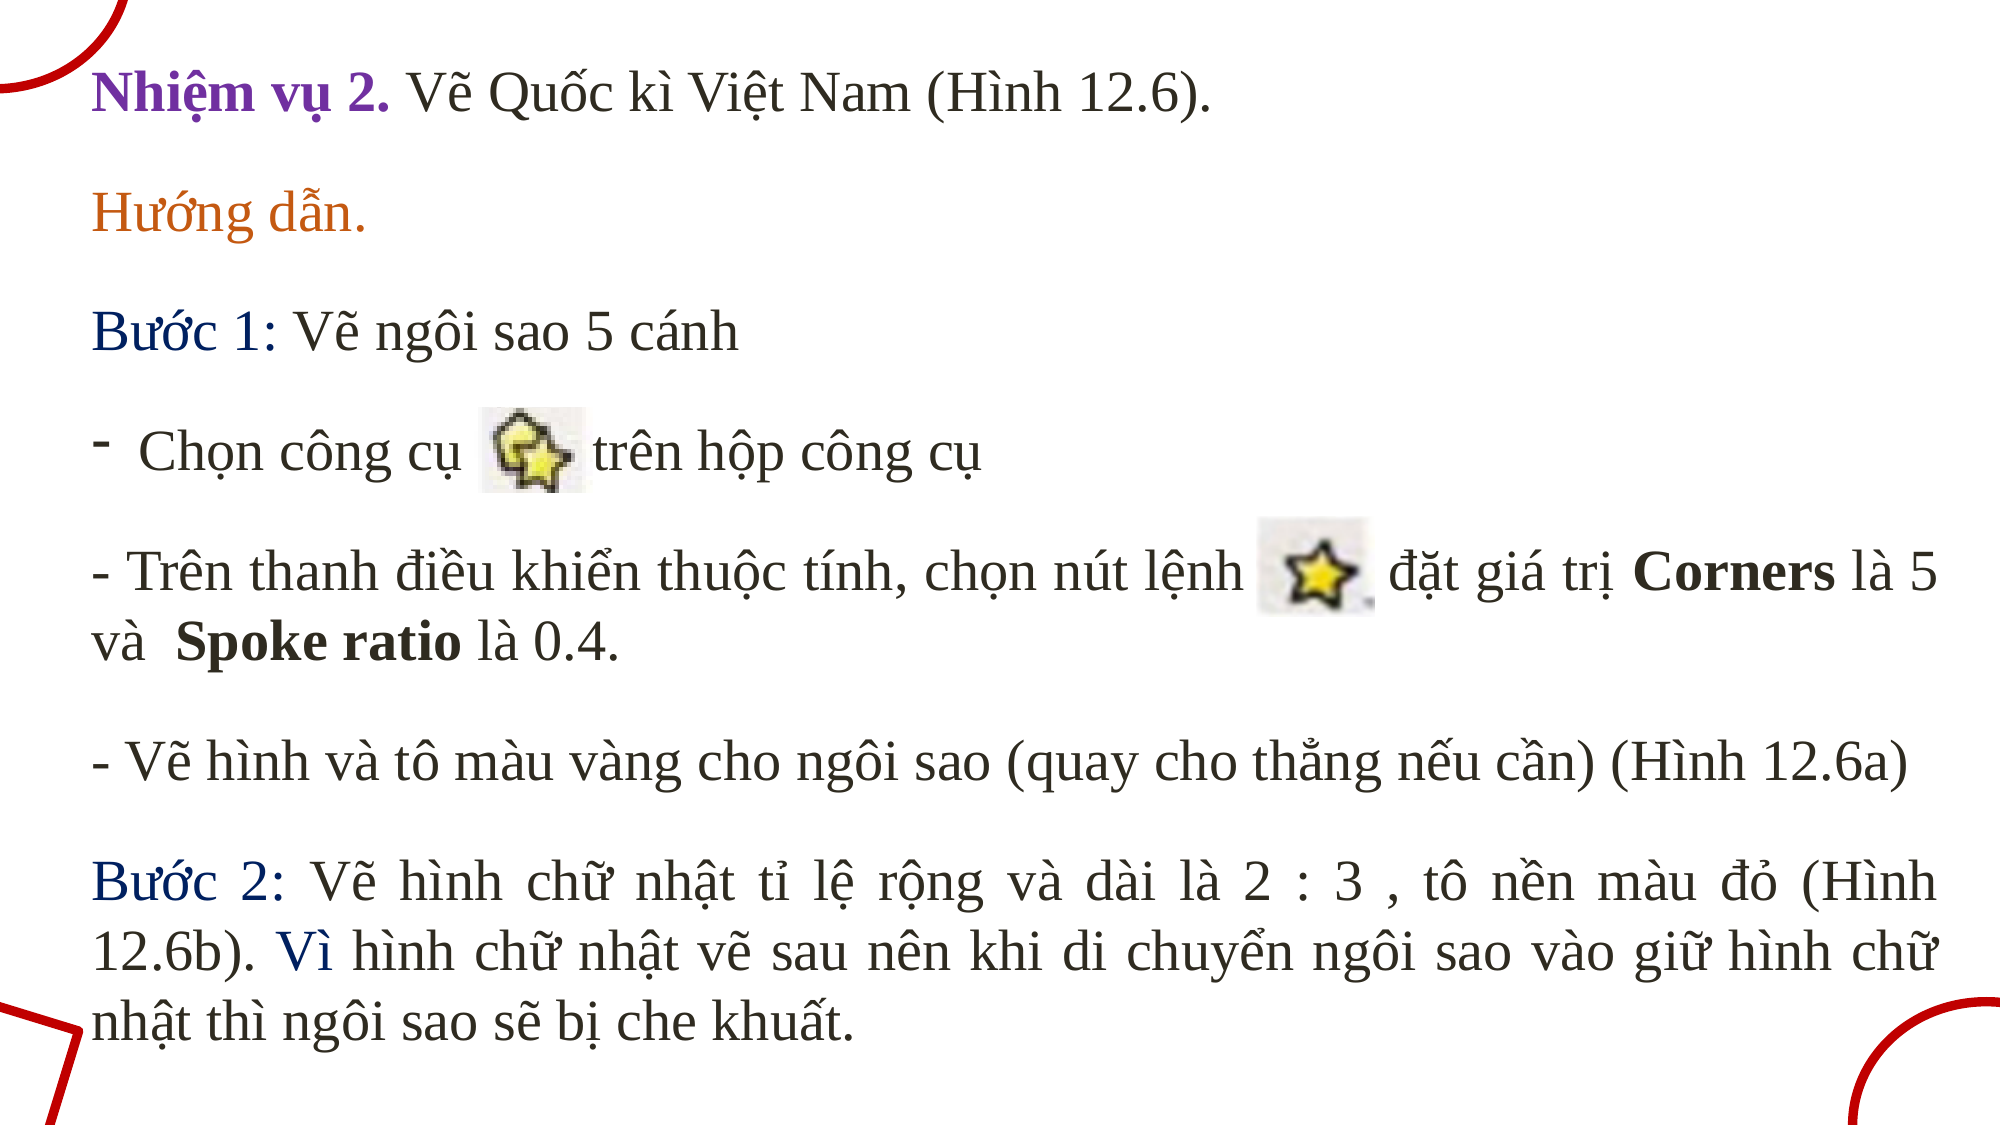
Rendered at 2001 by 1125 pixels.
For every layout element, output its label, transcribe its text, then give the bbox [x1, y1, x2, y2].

text_box Nhiệm vụ 2. Vẽ Quốc kì Việt Nam (Hình 12.6). Hướng dẫn. Bước 1: Vẽ ngôi sao 5 cánh Chọn công cụ trên hộp công cụ - Trên thanh điều khiển thuộc tính, chọn nút lệnh đặt giá trị Corners là 5 và Spoke ratio là 0.4. - Vẽ hình và tô màu vàng cho ngôi sao (quay cho thẳng nếu cần) (Hình 12.6a) Bước 2: Vẽ hình chữ nhật tỉ lệ rộng và dài là 2 : 3 , tô nền màu đỏ (Hình 12.6b). Vì hình chữ nhật vẽ sau nên khi di chuyển ngôi sao vào giữ hình chữ nhật thì ngôi sao sẽ bị che khuất. [76, 45, 1954, 1060]
picture [1255, 516, 1375, 617]
text_box [0, 0, 124, 90]
text_box [0, 1005, 80, 1125]
text_box [1851, 1000, 2000, 1125]
picture [474, 407, 594, 493]
